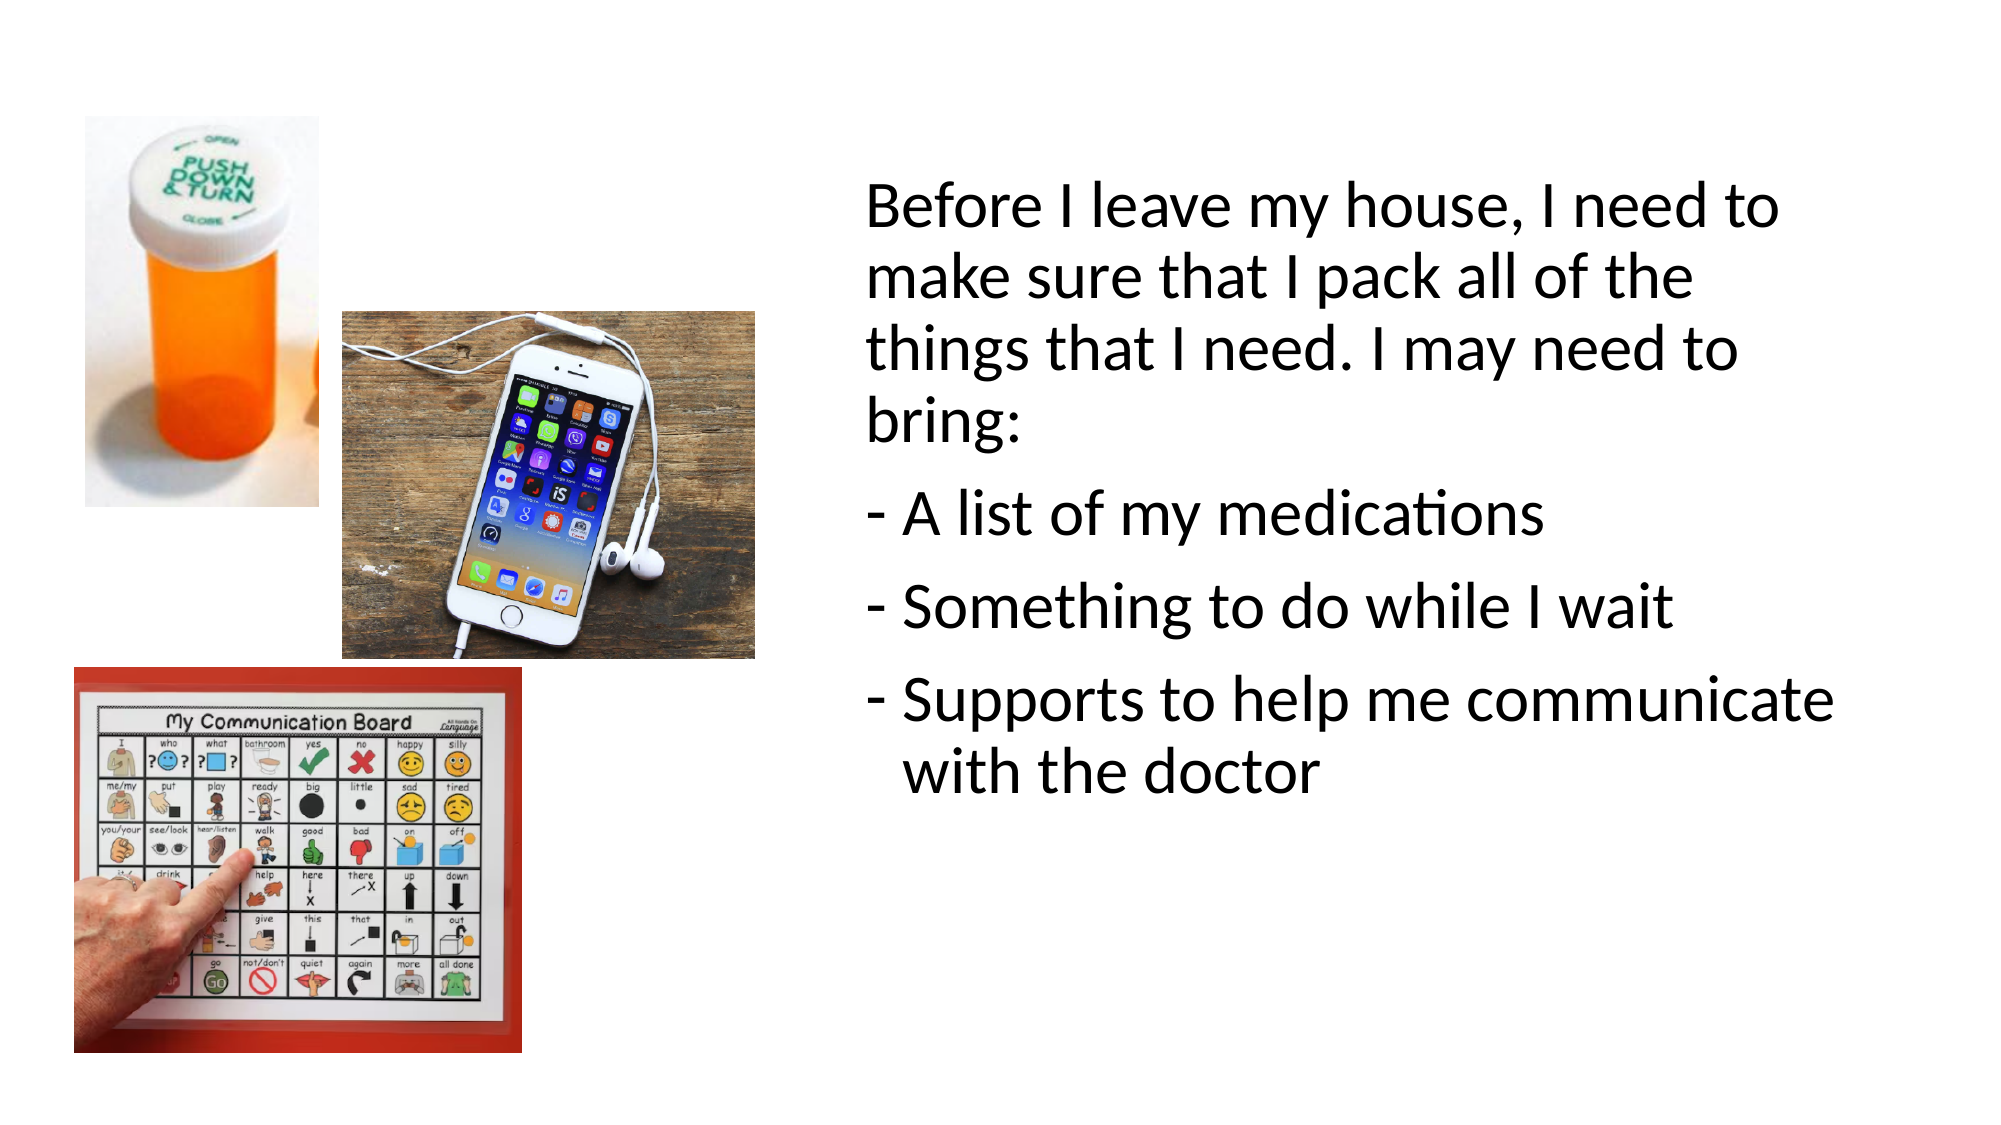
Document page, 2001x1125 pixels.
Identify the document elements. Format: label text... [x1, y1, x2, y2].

picture [341, 311, 755, 659]
list Before I leave my house, I need to make sure that I pack all of the things that I need. I may need to bring: A list of my medications Something to do while I wait Supports to help me communicate with the doctor [850, 161, 1863, 962]
picture [85, 116, 319, 507]
picture [74, 667, 522, 1053]
